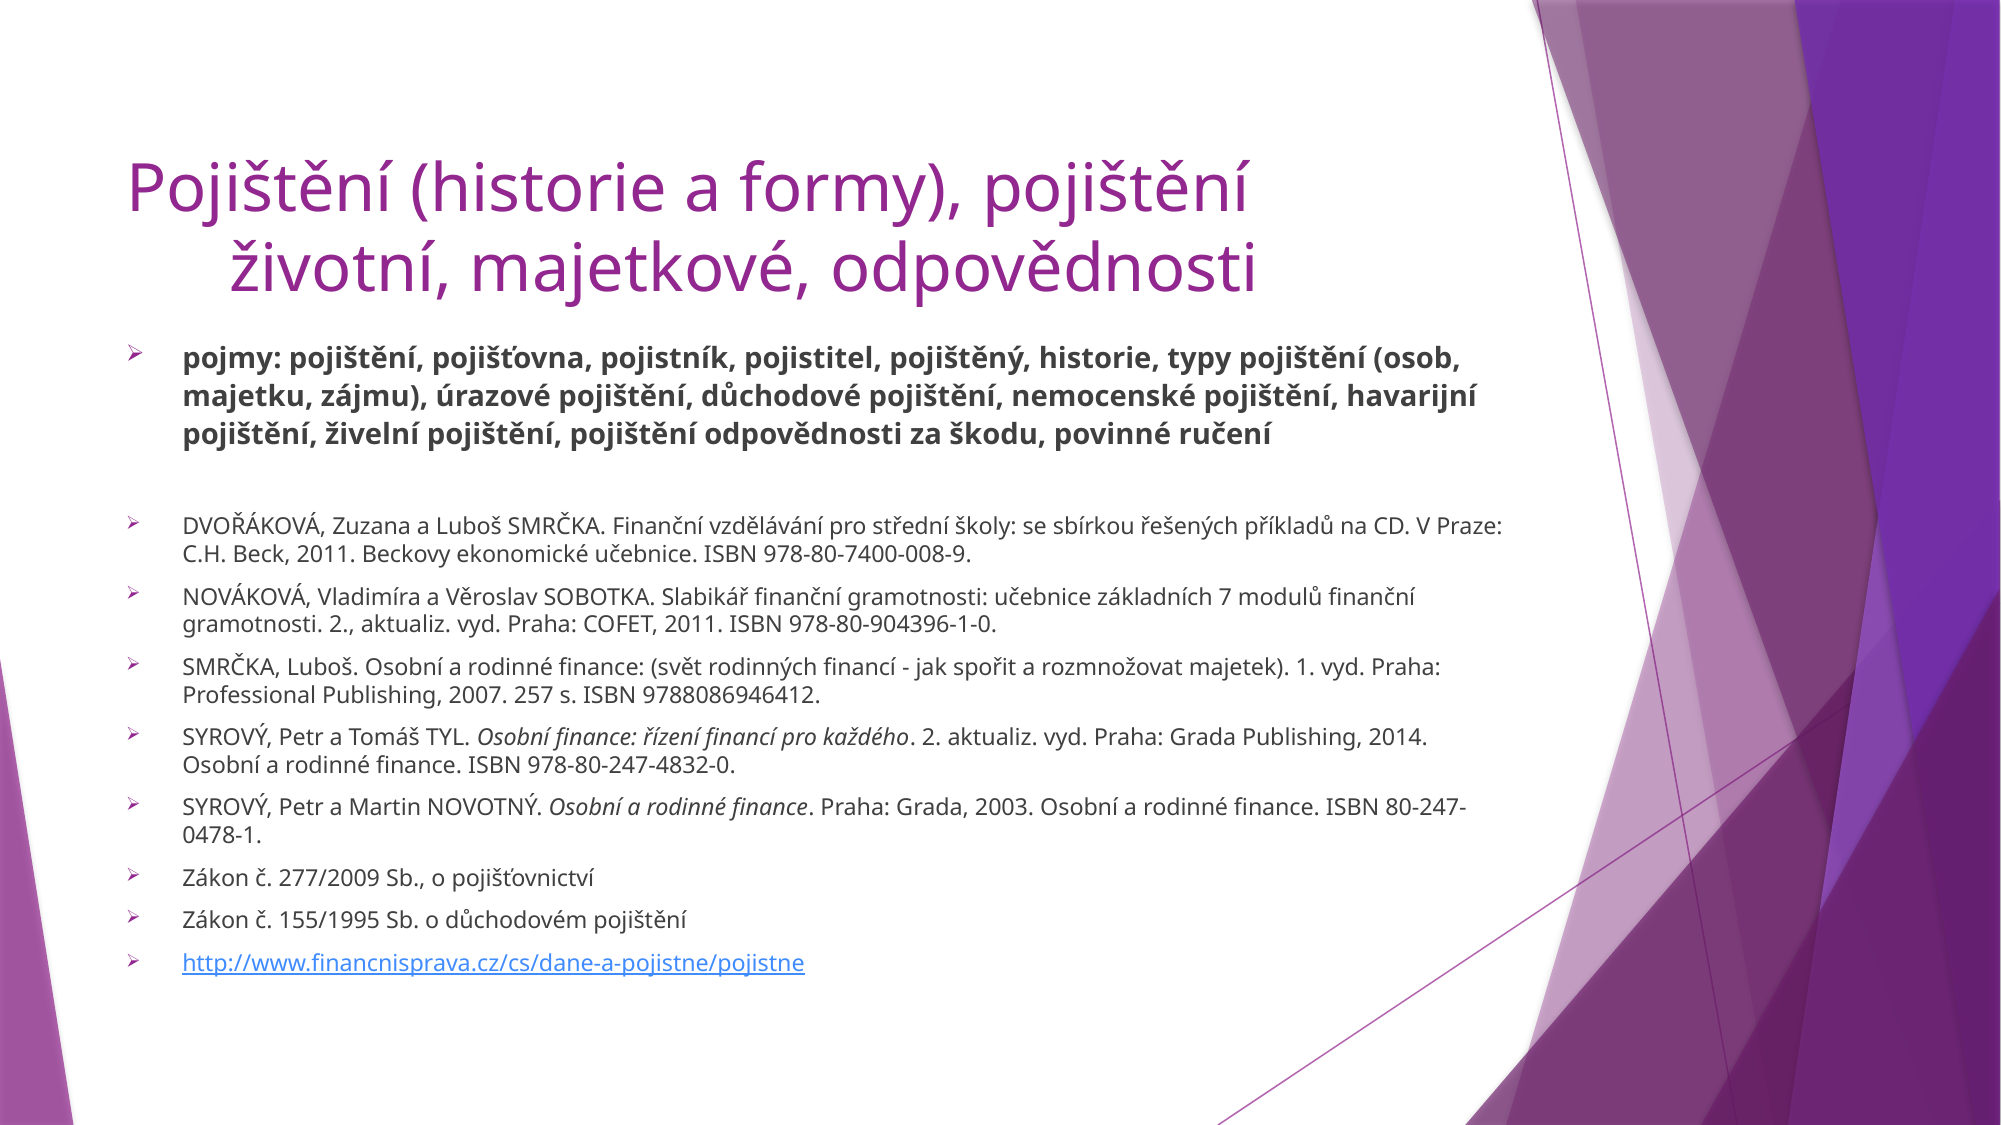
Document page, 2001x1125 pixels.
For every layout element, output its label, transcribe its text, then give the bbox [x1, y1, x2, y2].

list pojmy: pojištění, pojišťovna, pojistník, pojistitel, pojištěný, historie, typy pojištění (osob, majetku, zájmu), úrazové pojištění, důchodové pojištění, nemocenské pojištění, havarijní pojištění, živelní pojištění, pojištění odpovědnosti za škodu, povinné ručení DVOŘÁKOVÁ, Zuzana a Luboš SMRČKA. Finanční vzdělávání pro střední školy: se sbírkou řešených příkladů na CD. V Praze: C.H. Beck, 2011. Beckovy ekonomické učebnice. ISBN 978-80-7400-008-9. NOVÁKOVÁ, Vladimíra a Věroslav SOBOTKA. Slabikář finanční gramotnosti: učebnice základních 7 modulů finanční gramotnosti. 2., aktualiz. vyd. Praha: COFET, 2011. ISBN 978-80-904396-1-0. SMRČKA, Luboš. Osobní a rodinné finance: (svět rodinných financí - jak spořit a rozmnožovat majetek). 1. vyd. Praha: Professional Publishing, 2007. 257 s. ISBN 9788086946412. SYROVÝ, Petr a Tomáš TYL. Osobní finance: řízení financí pro každého. 2. aktualiz. vyd. Praha: Grada Publishing, 2014. Osobní a rodinné finance. ISBN 978-80-247-4832-0. SYROVÝ, Petr a Martin NOVOTNÝ. Osobní a rodinné finance. Praha: Grada, 2003. Osobní a rodinné finance. ISBN 80-247-0478-1. Zákon č. 277/2009 Sb., o pojišťovnictví Zákon č. 155/1995 Sb. o důchodovém pojištění http://www.financnisprava.cz/cs/dane-a-pojistne/pojistne [111, 327, 1522, 992]
title Pojištění (historie a formy), pojištění životní, majetkové, odpovědnosti [111, 137, 1522, 313]
